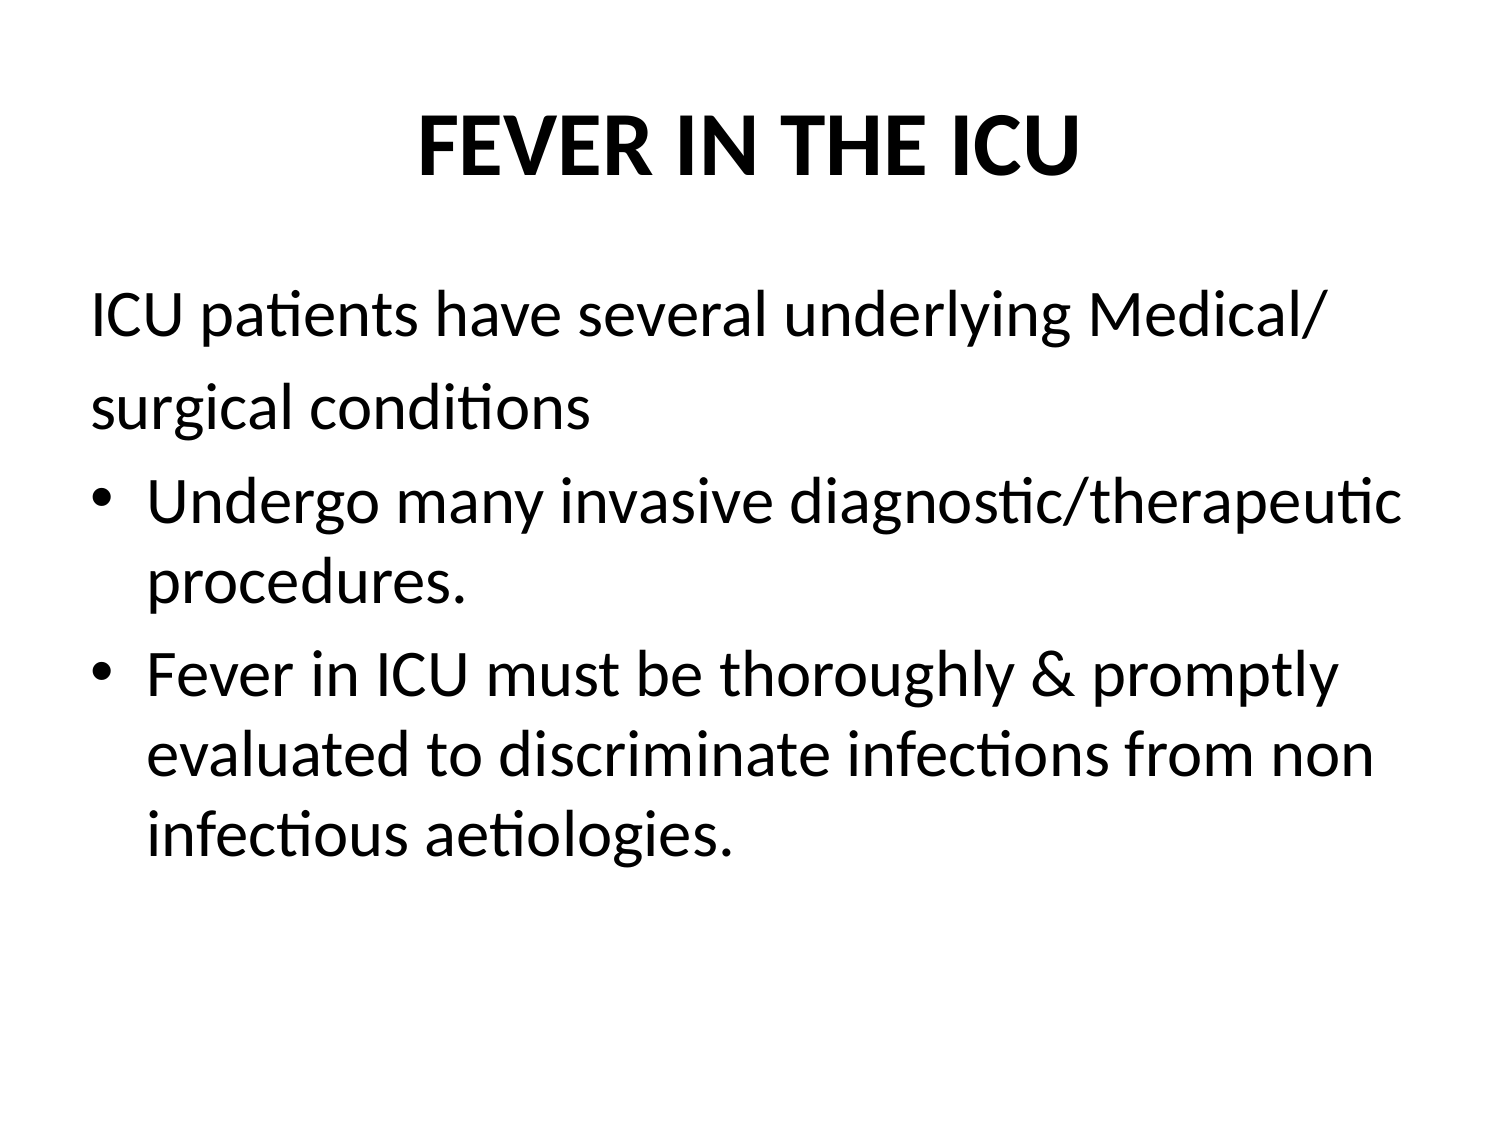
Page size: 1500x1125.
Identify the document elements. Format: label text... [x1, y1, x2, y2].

list ICU patients have several underlying Medical/ surgical conditions Undergo many invasive diagnostic/therapeutic procedures. Fever in ICU must be thoroughly & promptly evaluated to discriminate infections from non infectious aetiologies. [75, 262, 1425, 1005]
title FEVER IN THE ICU [75, 45, 1425, 233]
